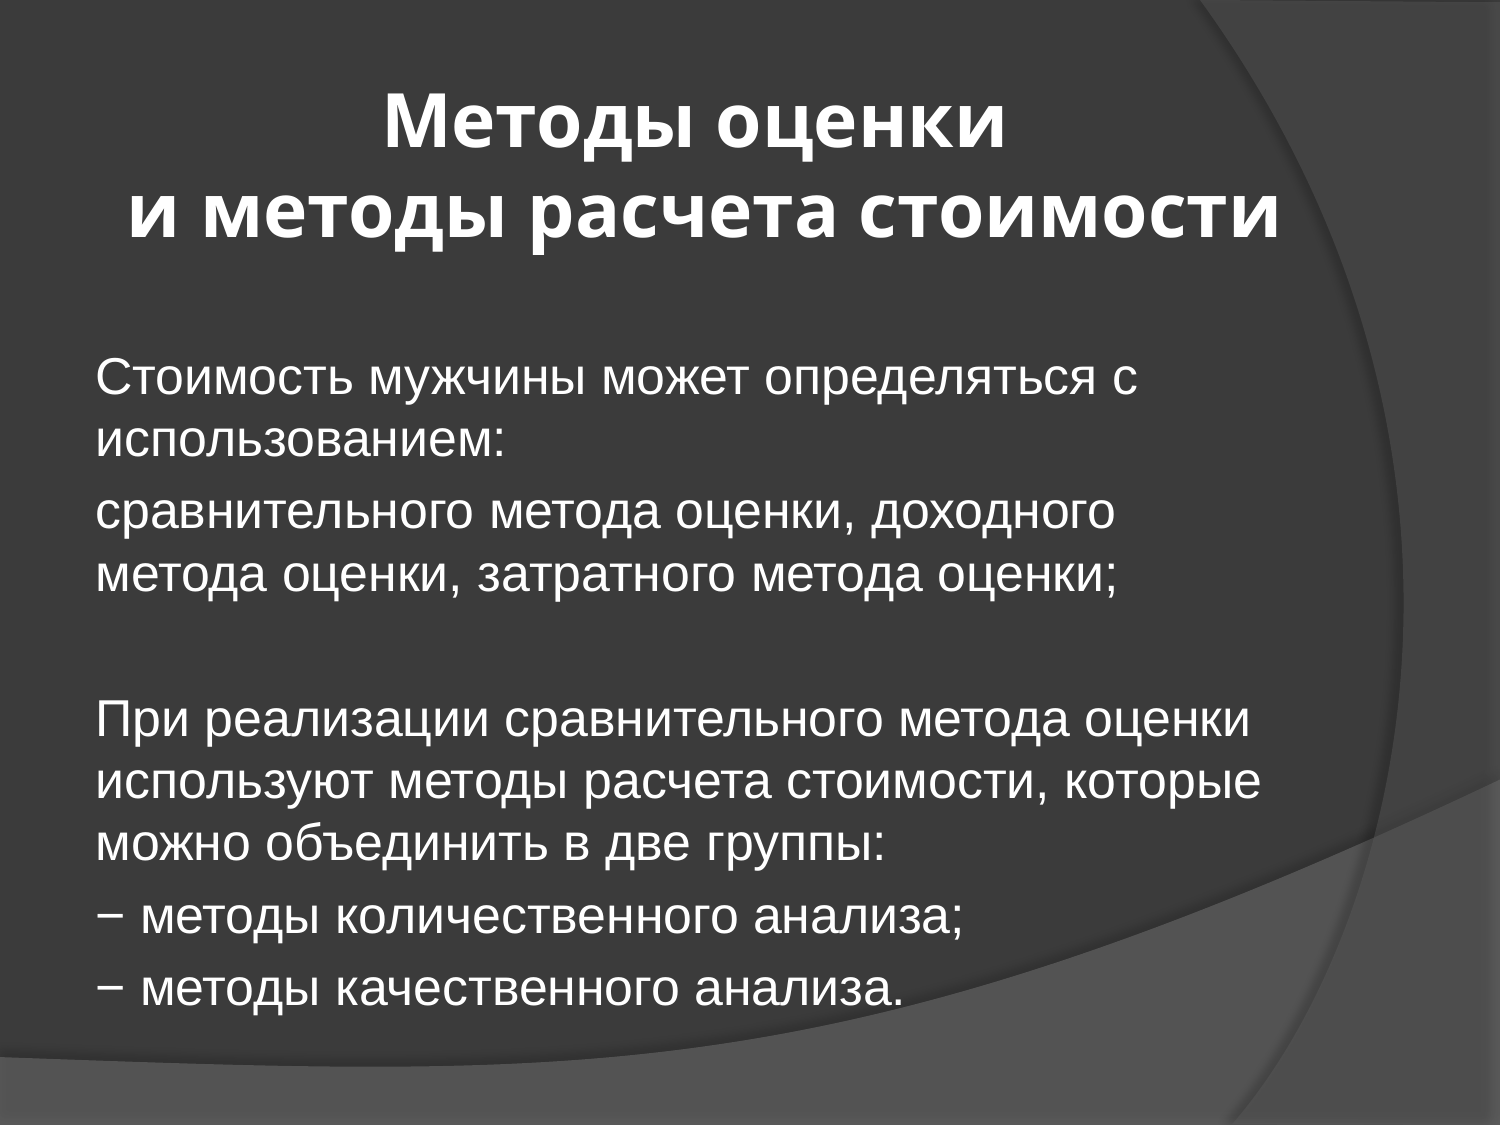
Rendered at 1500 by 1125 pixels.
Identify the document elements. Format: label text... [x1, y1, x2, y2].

list Стоимость мужчины может определяться с использованием: сравнительного метода оценки, доходного метода оценки, затратного метода оценки; При реализации сравнительного метода оценки используют методы расчета стоимости, которые можно объединить в две группы: − методы количественного анализа; − методы качественного анализа. [75, 262, 1300, 1032]
title Методы оценки и методы расчета стоимости [75, 45, 1335, 279]
